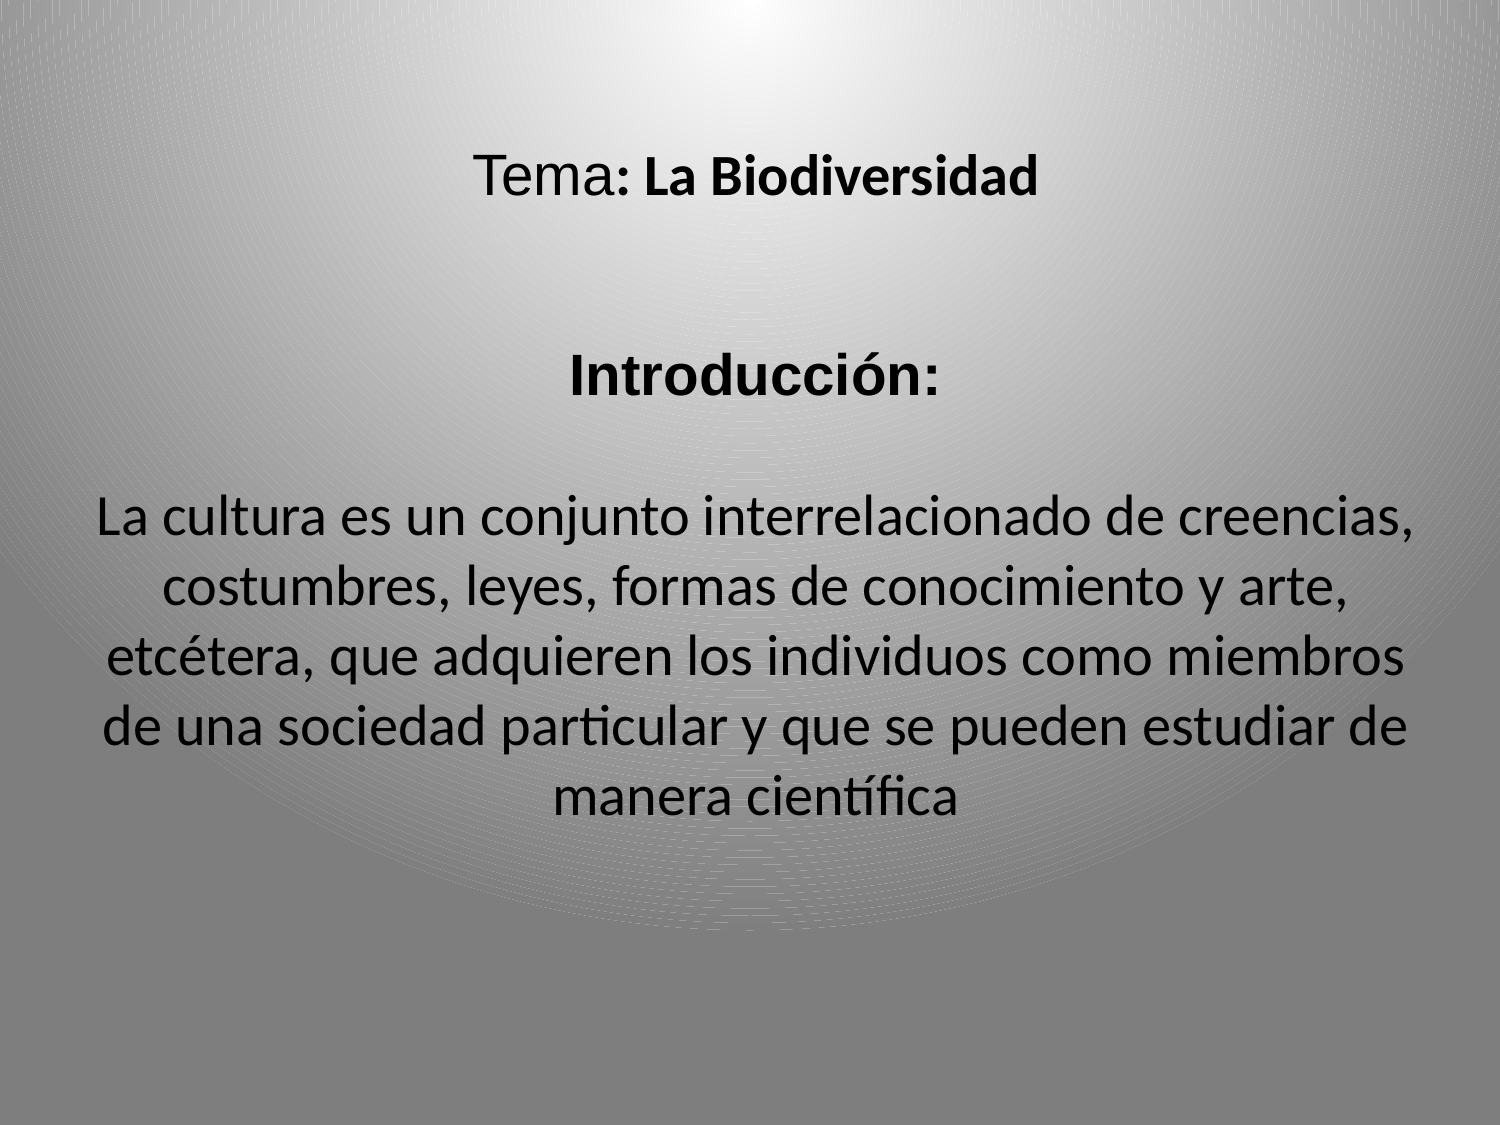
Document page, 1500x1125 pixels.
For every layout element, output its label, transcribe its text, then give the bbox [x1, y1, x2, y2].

text_box Tema: La Biodiversidad Introducción: La cultura es un conjunto interrelacionado de creencias, costumbres, leyes, formas de conocimiento y arte, etcétera, que adquieren los individuos como miembros de una sociedad particular y que se pueden estudiar de manera científica [76, 59, 1436, 975]
